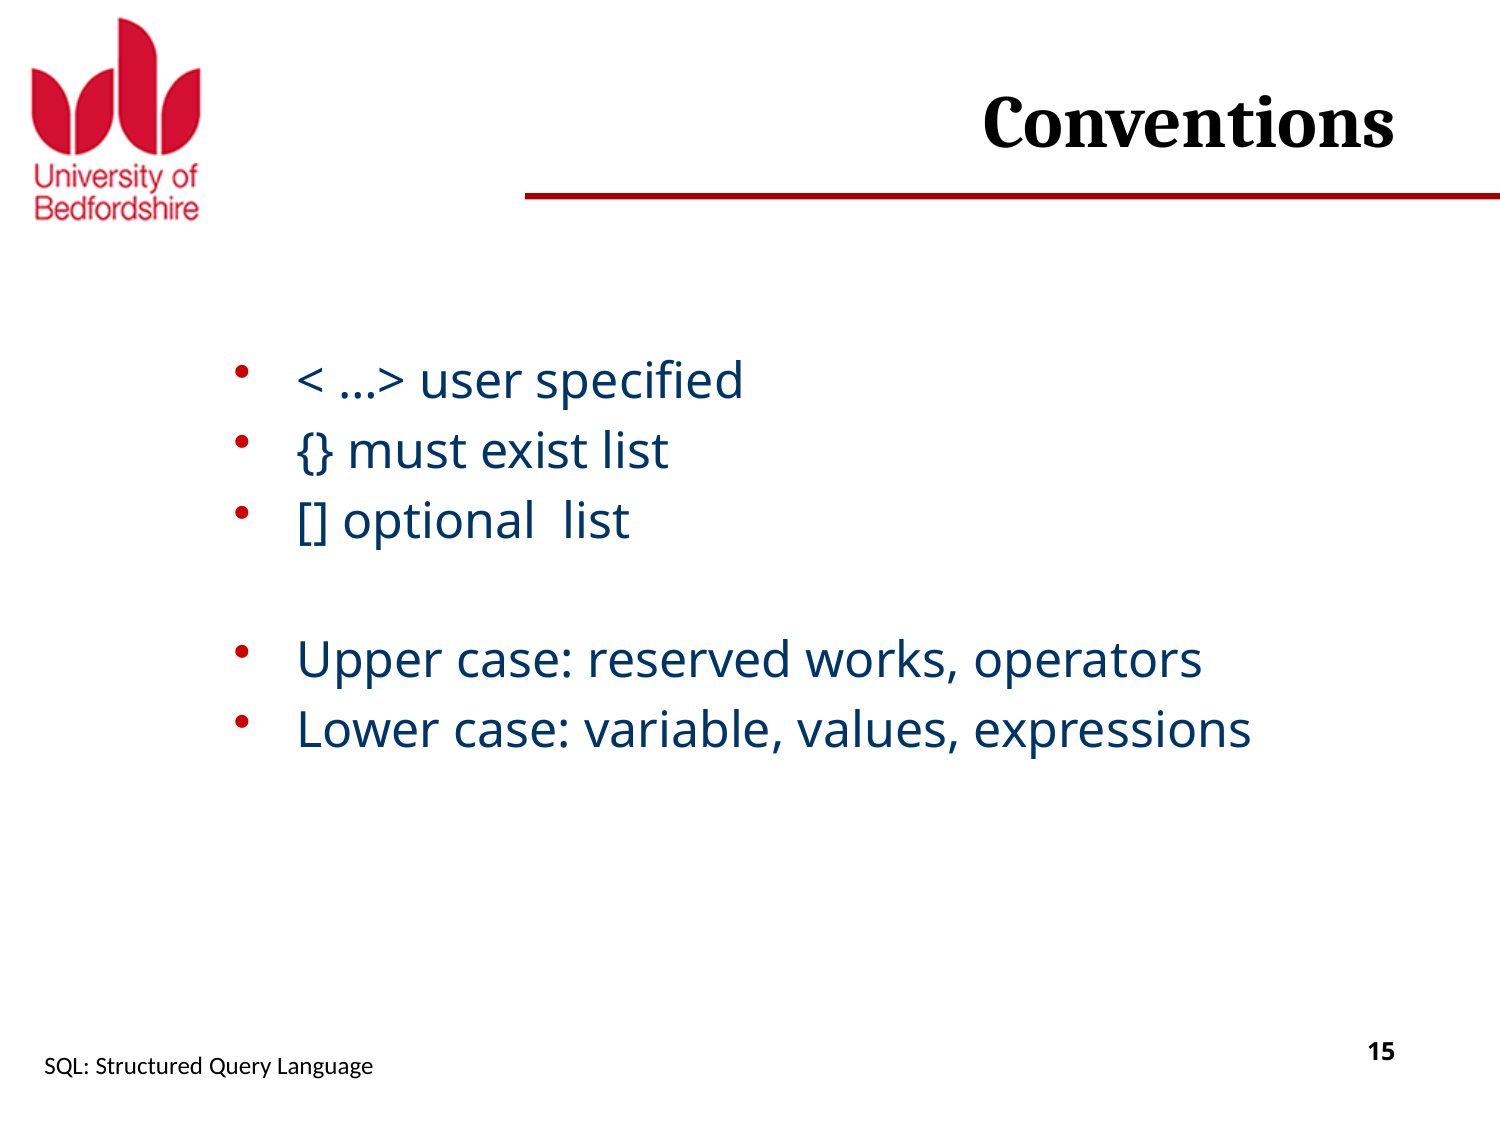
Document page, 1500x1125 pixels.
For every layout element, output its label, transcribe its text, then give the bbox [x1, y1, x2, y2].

footer SQL: Structured Query Language [29, 1035, 479, 1095]
list < …> user specified {} must exist list [] optional list Upper case: reserved works, operators Lower case: variable, values, expressions [218, 340, 1397, 944]
title Conventions [277, 61, 1428, 174]
picture [0, 0, 237, 236]
